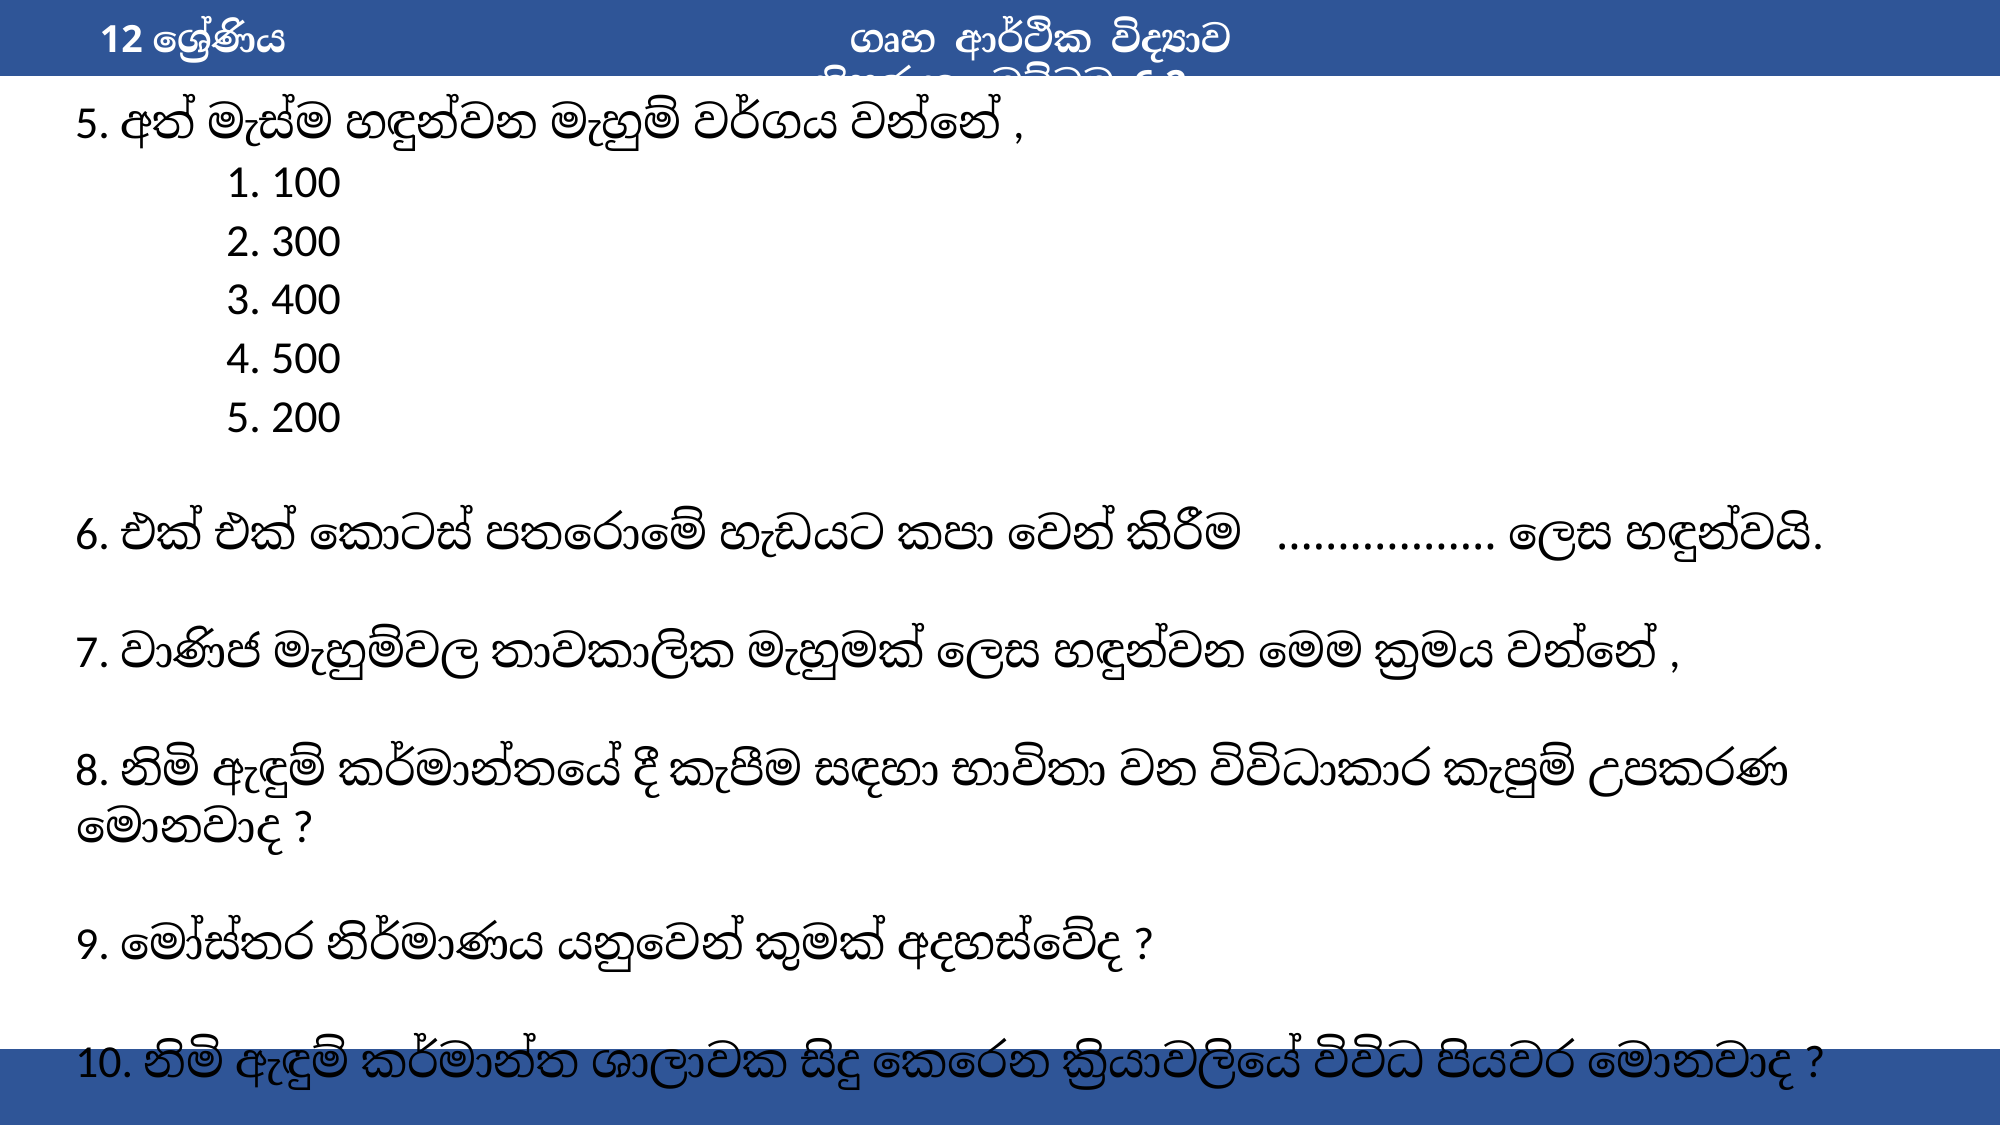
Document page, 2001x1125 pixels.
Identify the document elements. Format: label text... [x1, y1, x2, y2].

text_box [0, 0, 2000, 76]
text_box [0, 1049, 2000, 1125]
text_box 12 ශ්‍රේණිය ගෘහ ආර්ථික විද්‍යාව නිපුණතා මට්ටම 6.2 [8, 7, 1992, 112]
text_box 5. අත් මැස්ම හඳුන්වන මැහුම් වර්ගය වන්නේ , 1. 100 2. 300 3. 400 4. 500 5. 200 6. එක් එක් කොටස් පතරොමේ හැඩයට කපා වෙන් කිරීම ……………… ලෙස හඳුන්වයි. 7. වාණිජ මැහුම්වල තාවකාලික මැහුමක් ලෙස හඳුන්වන මෙම ක්‍රමය වන්නේ , 8. නිමි ඇඳුම් කර්මාන්තයේ දී කැපීම සඳහා භාවිතා වන විවිධාකාර කැපුම් උපකරණ මොනවාද ? 9. මෝස්තර නිර්මාණය යනුවෙන් කුමක් අදහස්වේද ? 10. නිමි ඇඳුම් කර්මාන්ත ශාලාවක සිදු කෙරෙන ක්‍රියාවලියේ විවිධ පියවර මොනවාද ? [0, 83, 1987, 1094]
